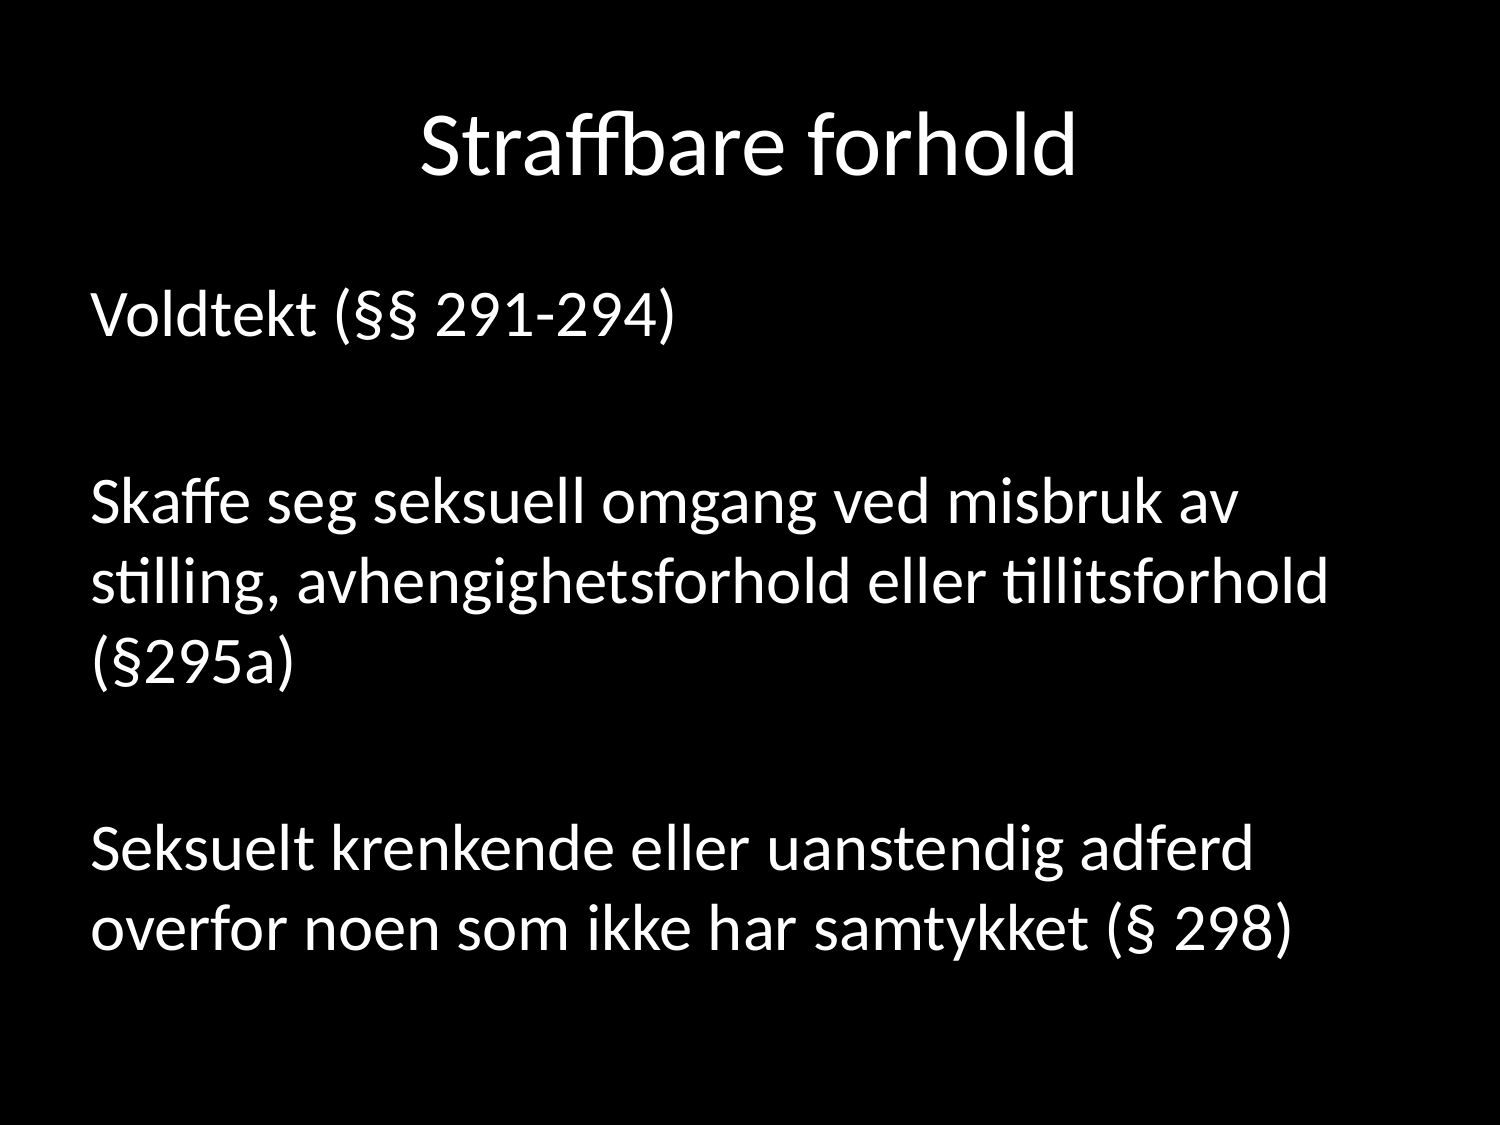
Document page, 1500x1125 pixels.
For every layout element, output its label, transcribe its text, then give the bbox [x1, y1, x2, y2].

title Straffbare forhold [75, 45, 1425, 233]
list Voldtekt (§§ 291-294) Skaffe seg seksuell omgang ved misbruk av stilling, avhengighetsforhold eller tillitsforhold (§295a) Seksuelt krenkende eller uanstendig adferd overfor noen som ikke har samtykket (§ 298) [75, 262, 1425, 1005]
